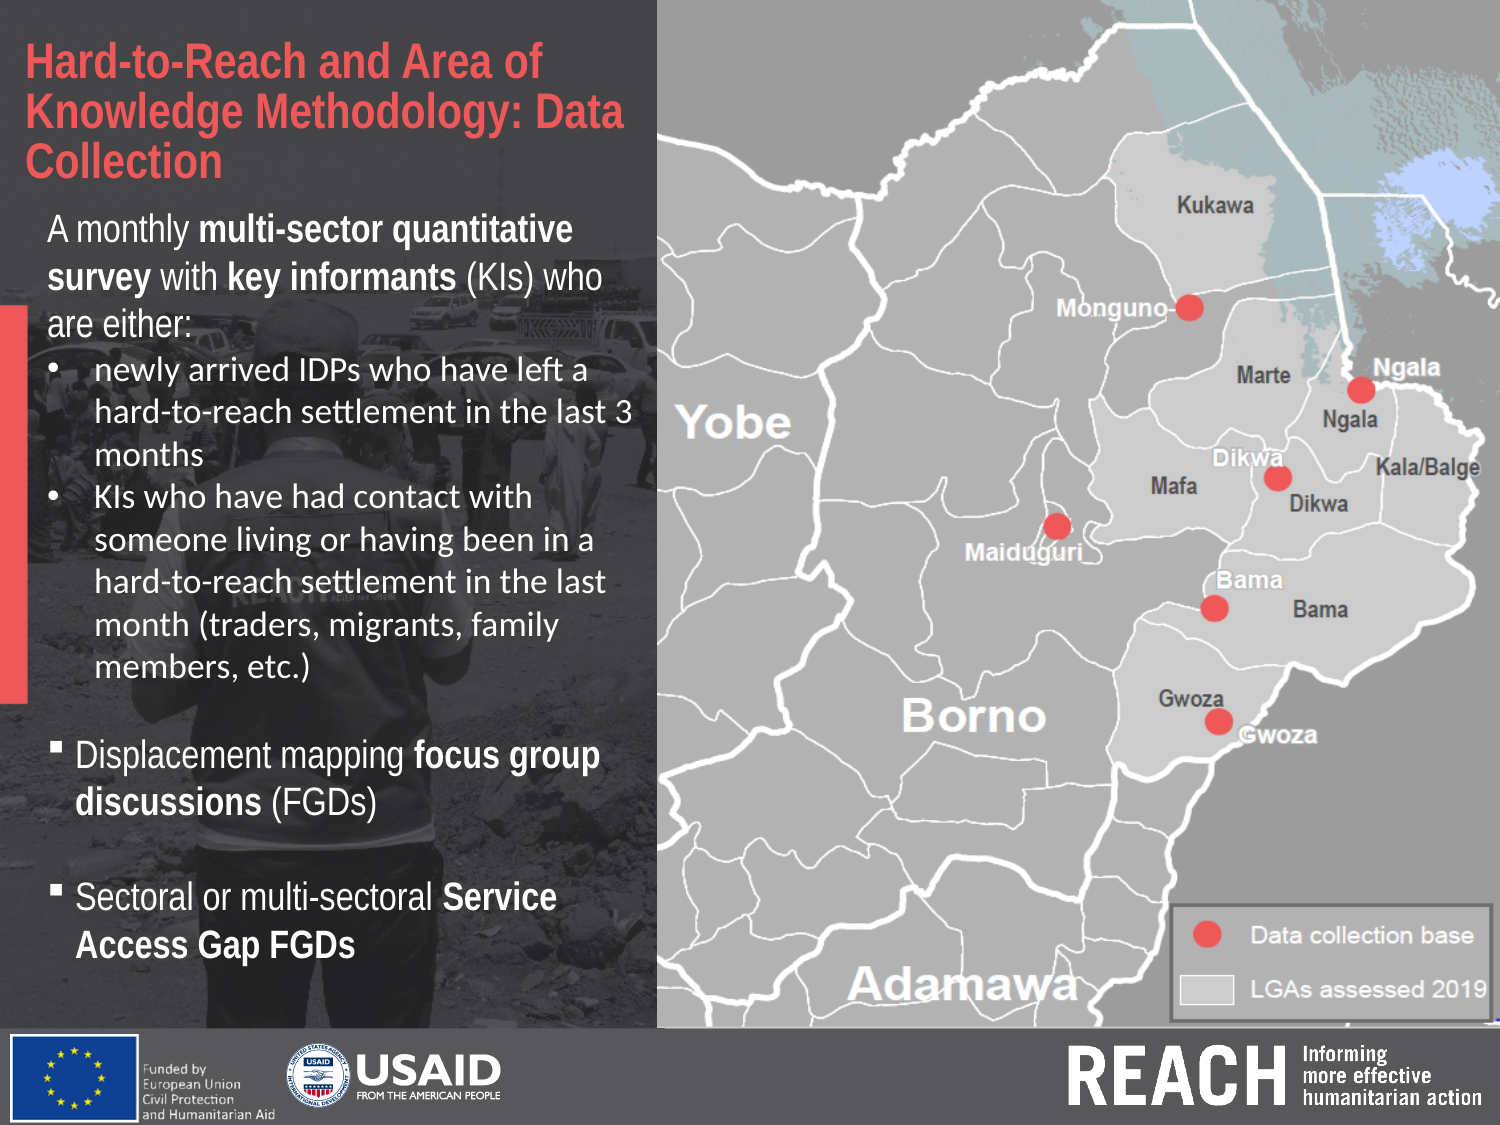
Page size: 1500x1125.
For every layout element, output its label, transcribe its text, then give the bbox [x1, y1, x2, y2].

text_box A monthly multi-sector quantitative survey with key informants (KIs) who are either: newly arrived IDPs who have left a hard-to-reach settlement in the last 3 months KIs who have had contact with someone living or having been in a hard-to-reach settlement in the last month (traders, migrants, family members, etc.) Displacement mapping focus group discussions (FGDs) Sectoral or multi-sectoral Service Access Gap FGDs [32, 196, 654, 974]
title Hard-to-Reach and Area of Knowledge Methodology: Data Collection [10, 8, 657, 197]
picture [0, 0, 1500, 1125]
